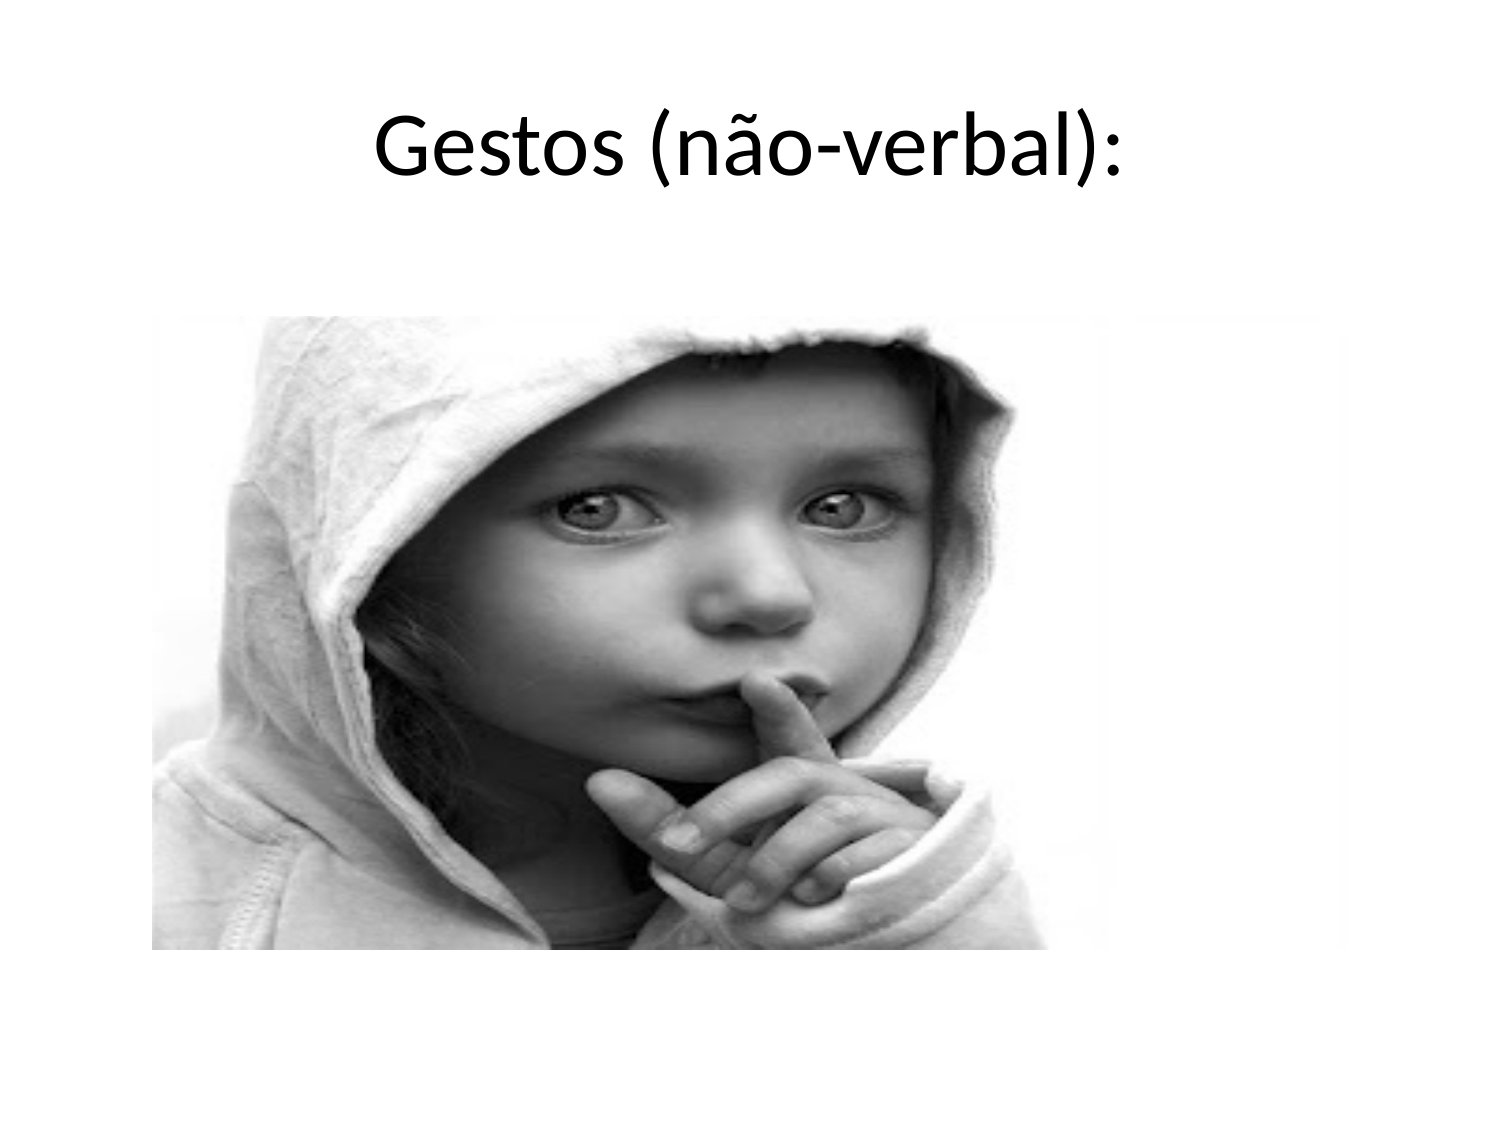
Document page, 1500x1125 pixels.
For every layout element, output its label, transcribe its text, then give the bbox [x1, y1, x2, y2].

title Gestos (não-verbal): [75, 45, 1425, 233]
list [152, 316, 1348, 950]
